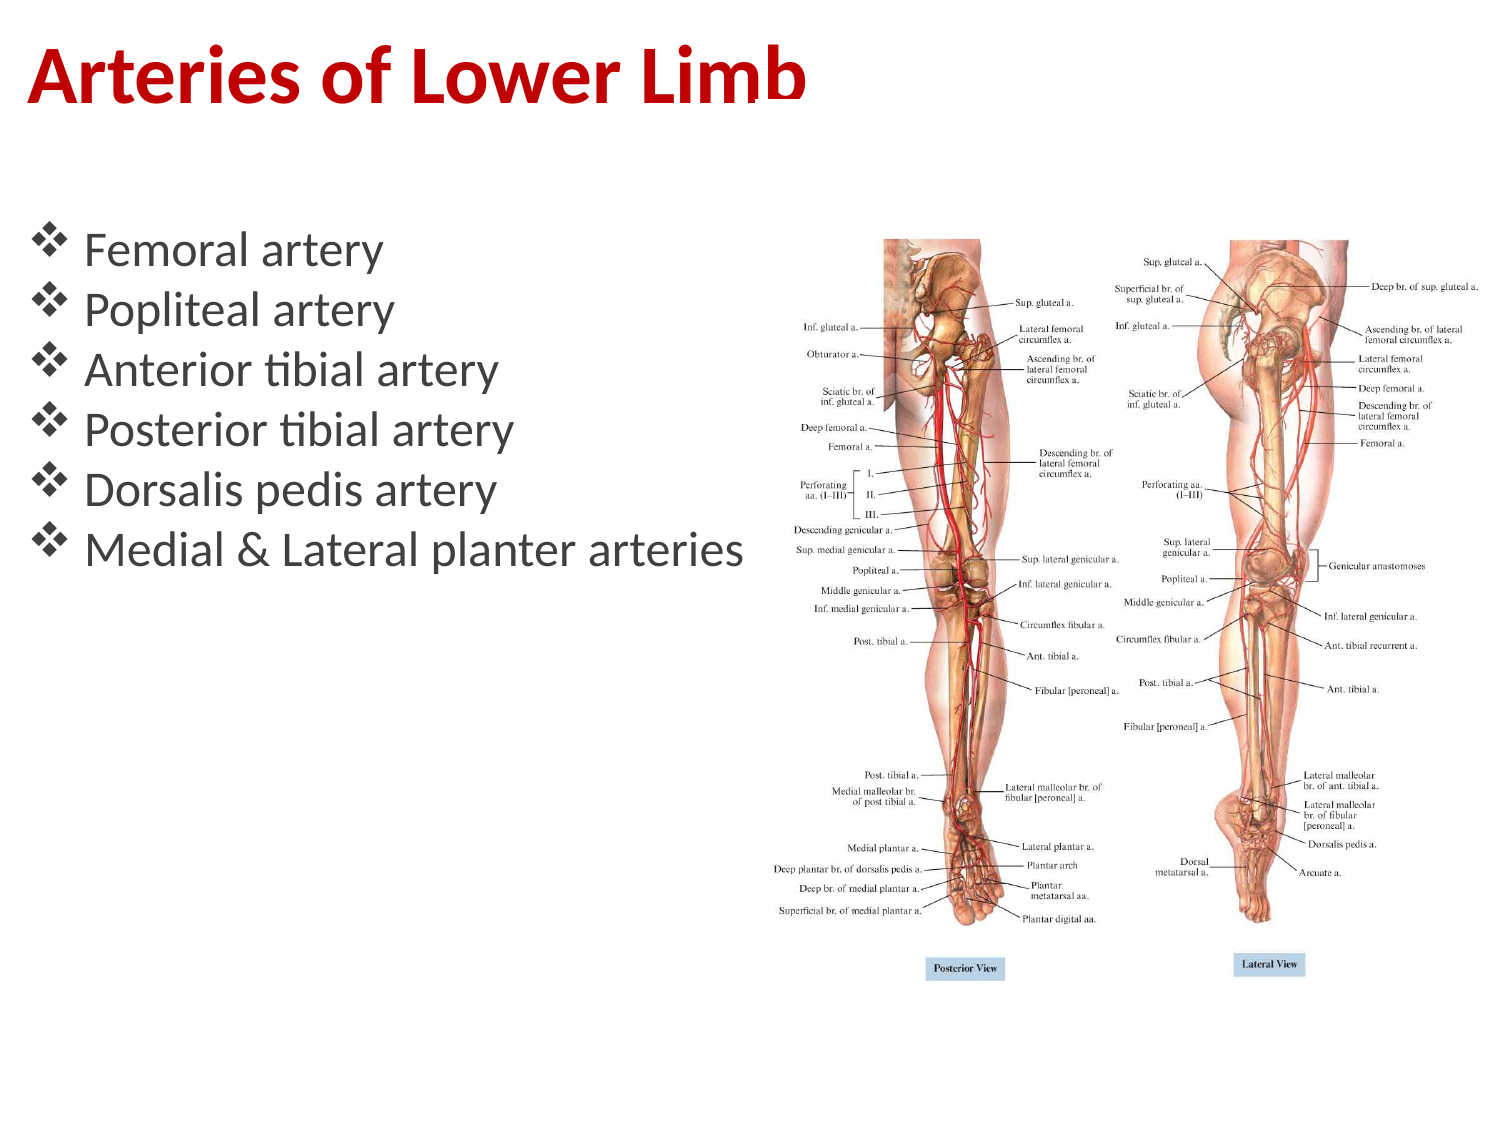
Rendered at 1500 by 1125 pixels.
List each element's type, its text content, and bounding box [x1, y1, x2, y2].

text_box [755, 74, 1488, 993]
text_box Arteries of Lower Limb [12, 12, 1488, 128]
text_box Femoral artery Popliteal artery Anterior tibial artery Posterior tibial artery Dorsalis pedis artery Medial & Lateral planter arteries [12, 208, 746, 584]
